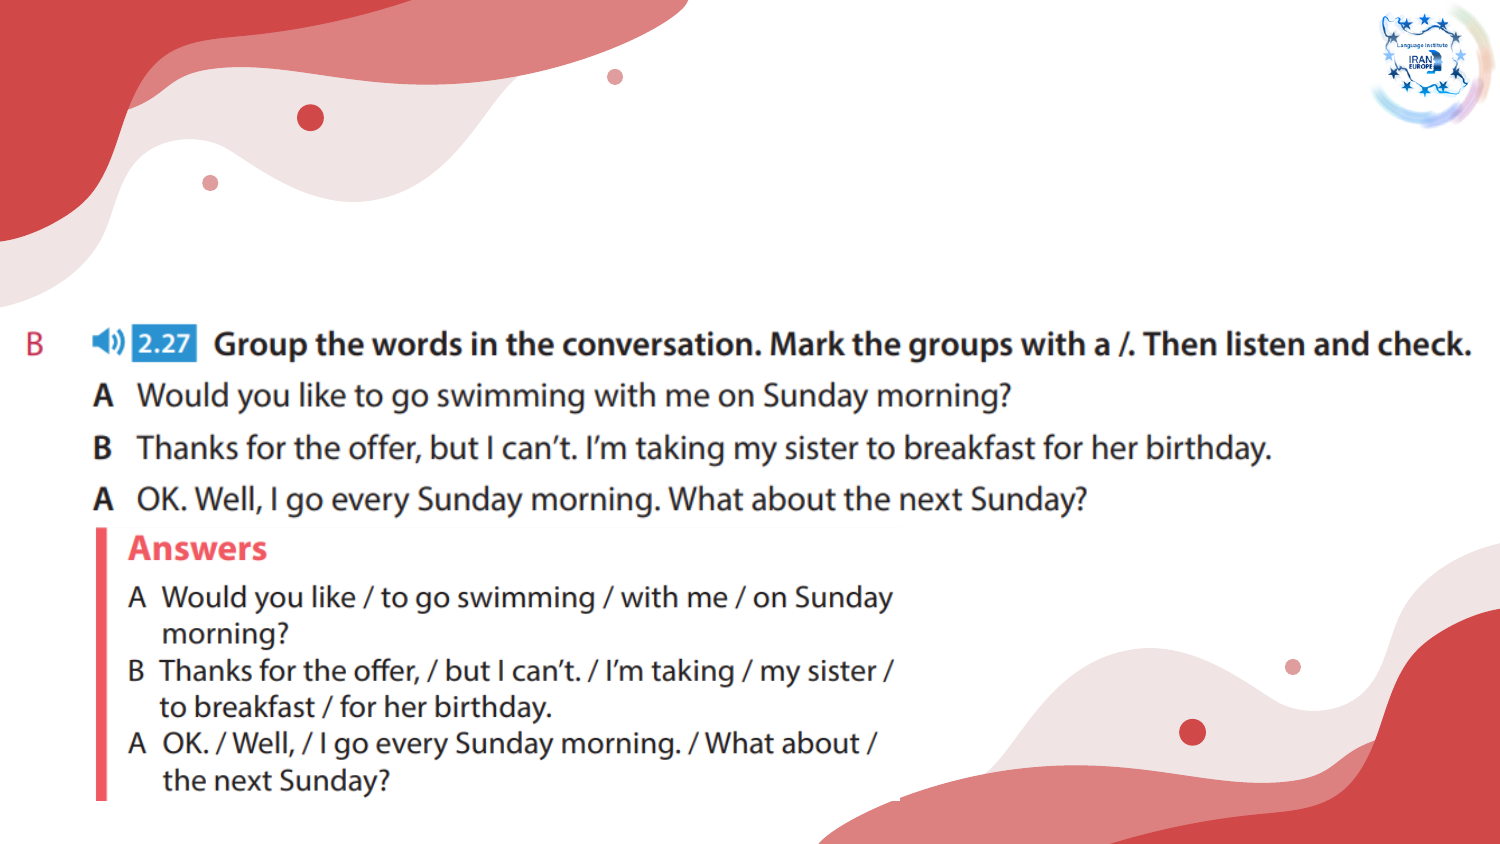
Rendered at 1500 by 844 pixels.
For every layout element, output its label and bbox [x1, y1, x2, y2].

picture [0, 310, 1500, 801]
picture [1364, 0, 1500, 132]
